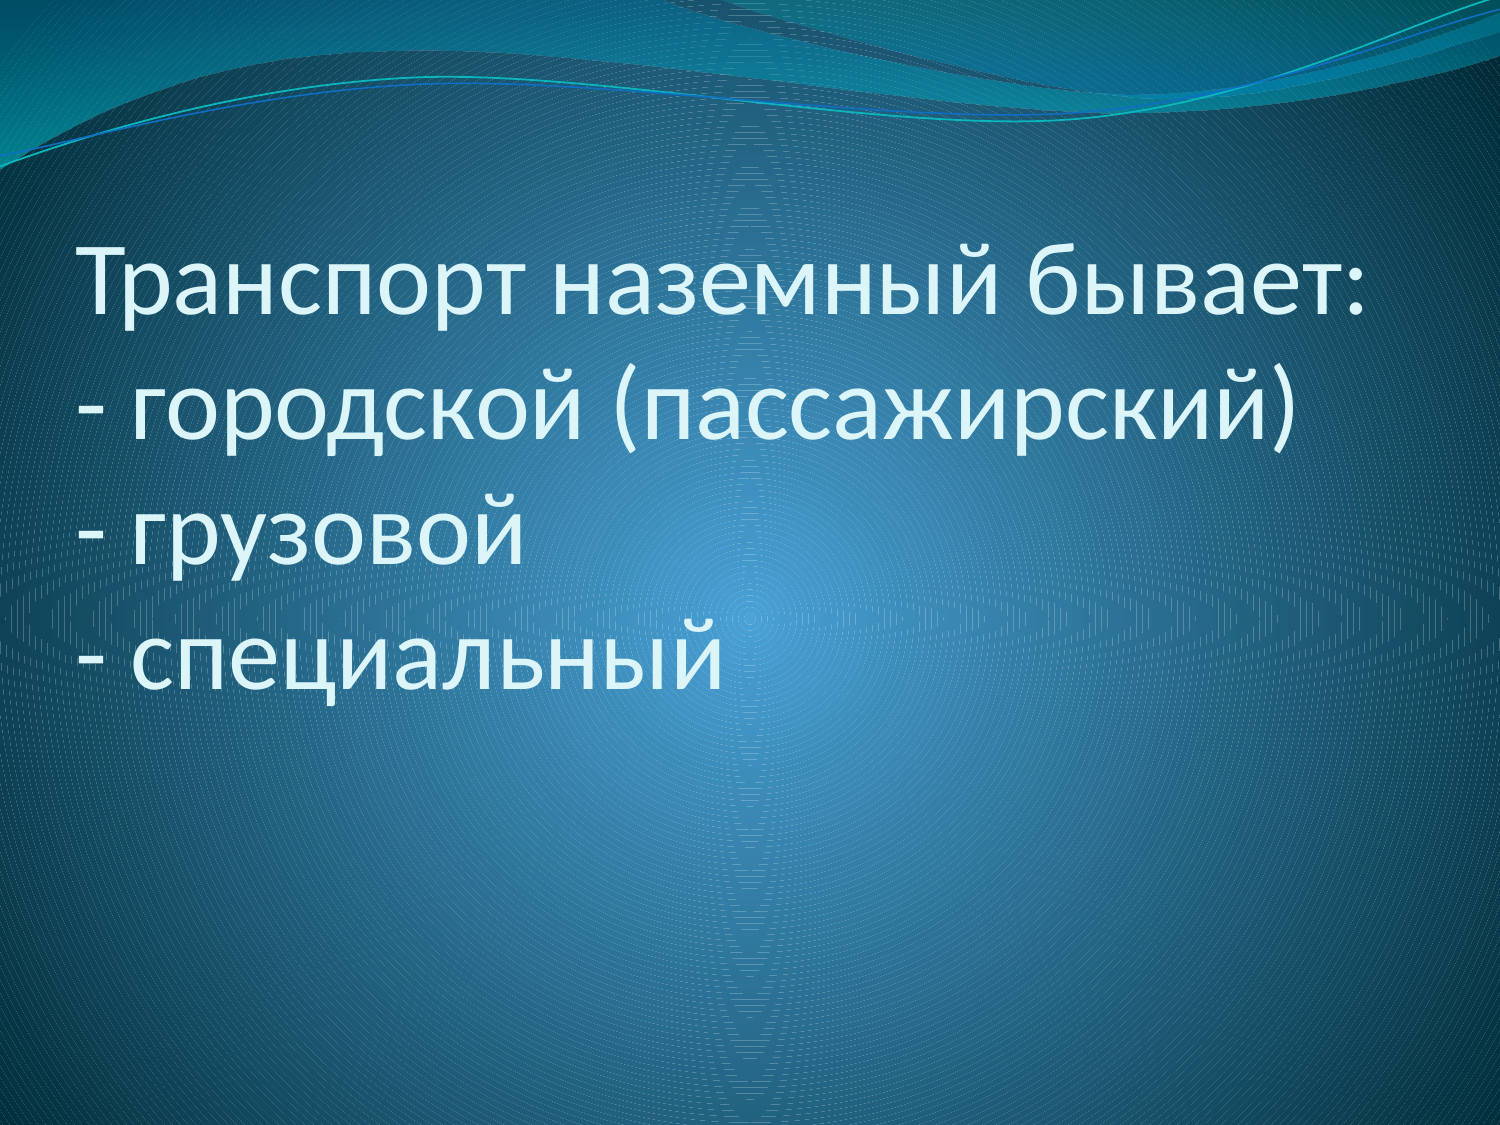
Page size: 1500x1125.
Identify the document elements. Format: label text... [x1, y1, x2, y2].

title Транспорт наземный бывает: - городской (пассажирский) - грузовой - специальный [75, 187, 1438, 961]
